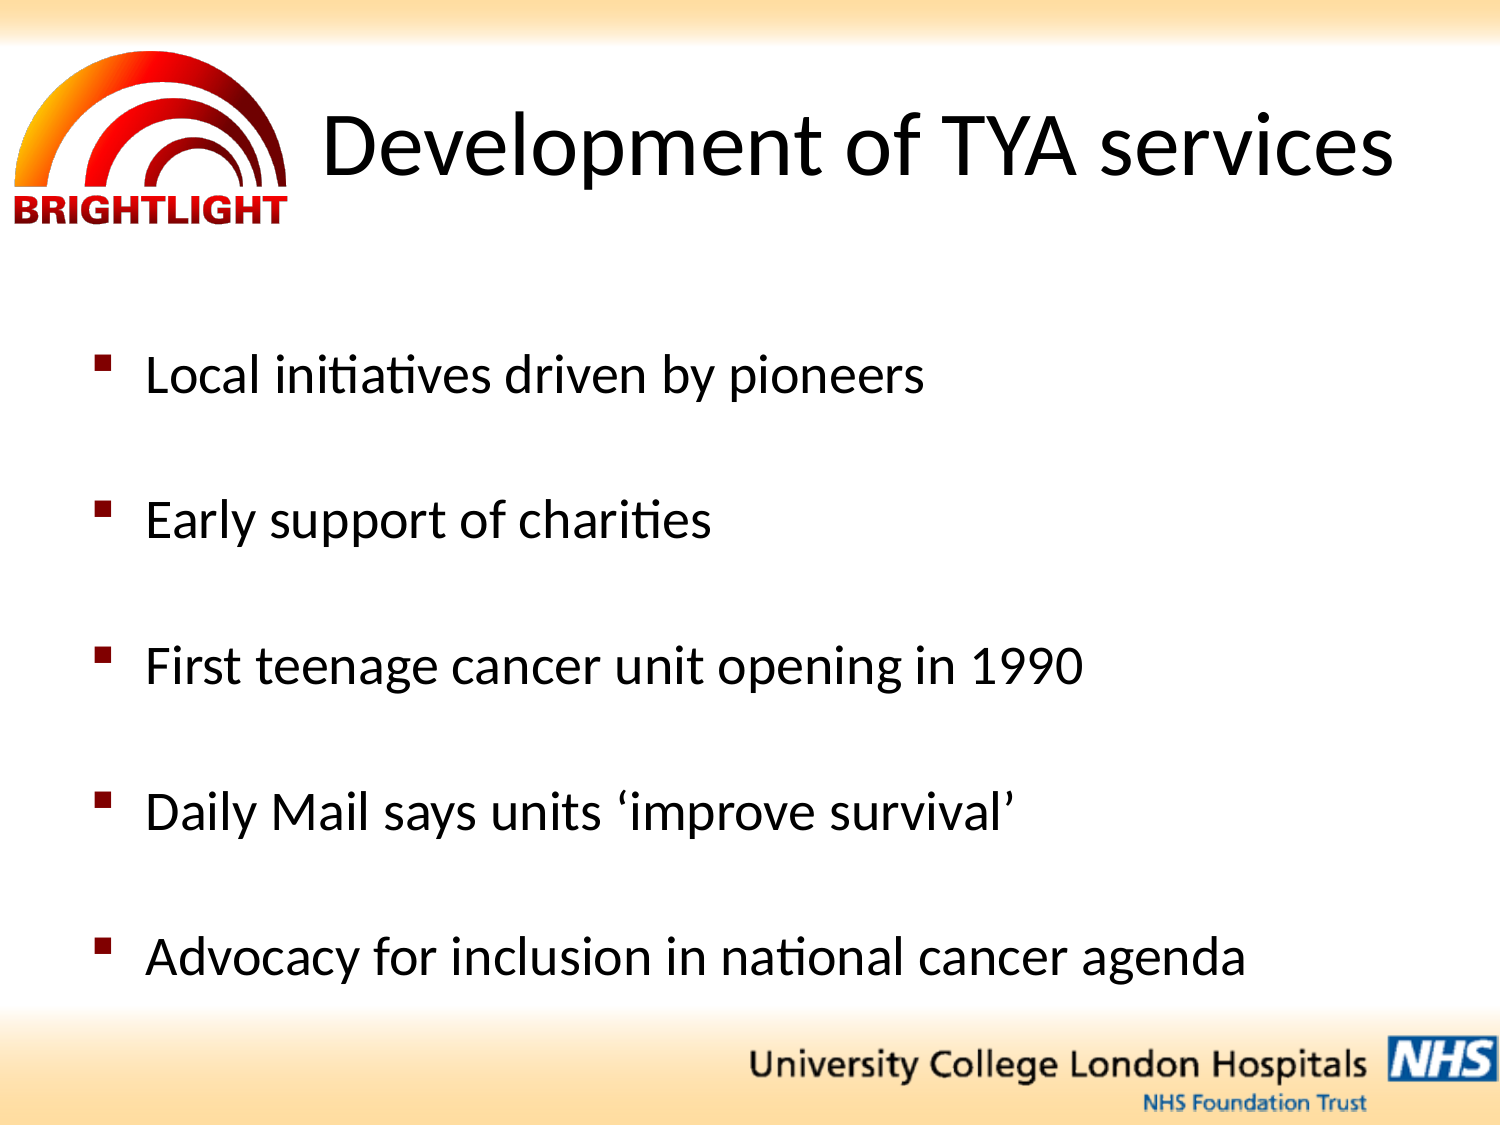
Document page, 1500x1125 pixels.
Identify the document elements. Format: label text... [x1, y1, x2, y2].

picture [9, 46, 292, 232]
picture [750, 1035, 1499, 1112]
list Local initiatives driven by pioneers Early support of charities First teenage cancer unit opening in 1990 Daily Mail says units ‘improve survival’ Advocacy for inclusion in national cancer agenda [75, 262, 1425, 1005]
title Development of TYA services [292, 45, 1425, 233]
